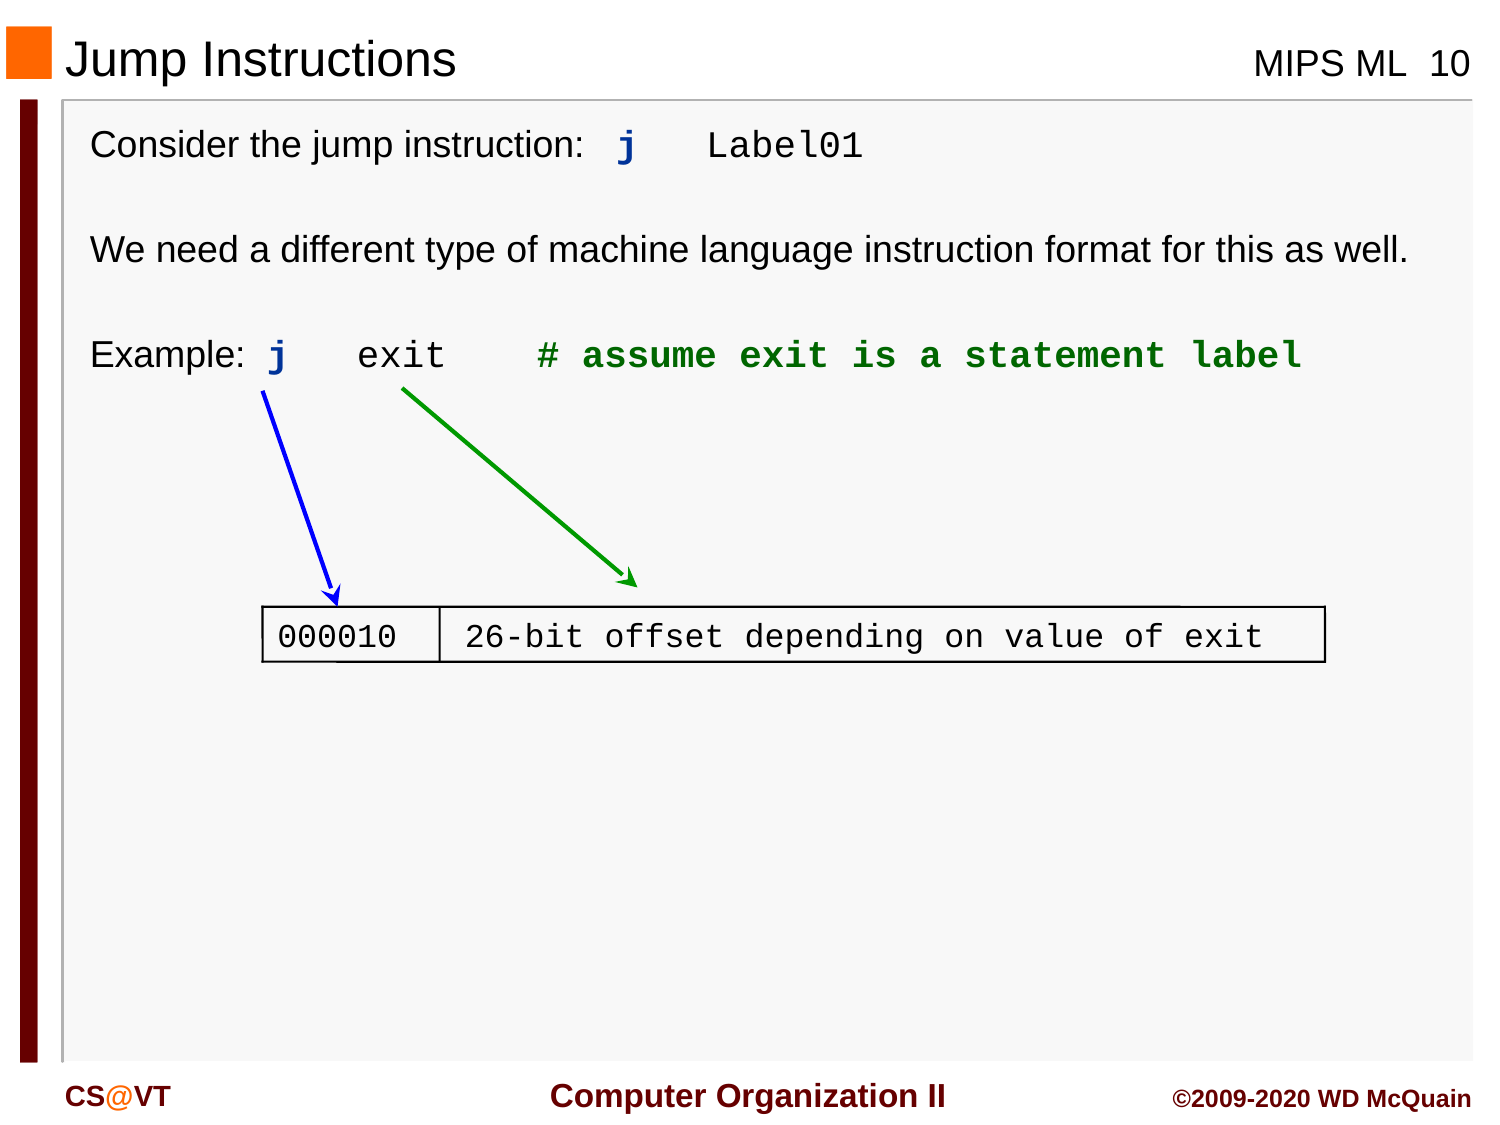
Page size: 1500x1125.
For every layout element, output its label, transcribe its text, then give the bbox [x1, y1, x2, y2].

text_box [262, 390, 338, 607]
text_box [262, 606, 1326, 663]
title Jump Instructions [50, 28, 1000, 85]
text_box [401, 387, 638, 588]
text_box Consider the jump instruction: j Label01 We need a different type of machine language instruction format for this as well. Example: j exit # assume exit is a statement label [75, 112, 1463, 382]
